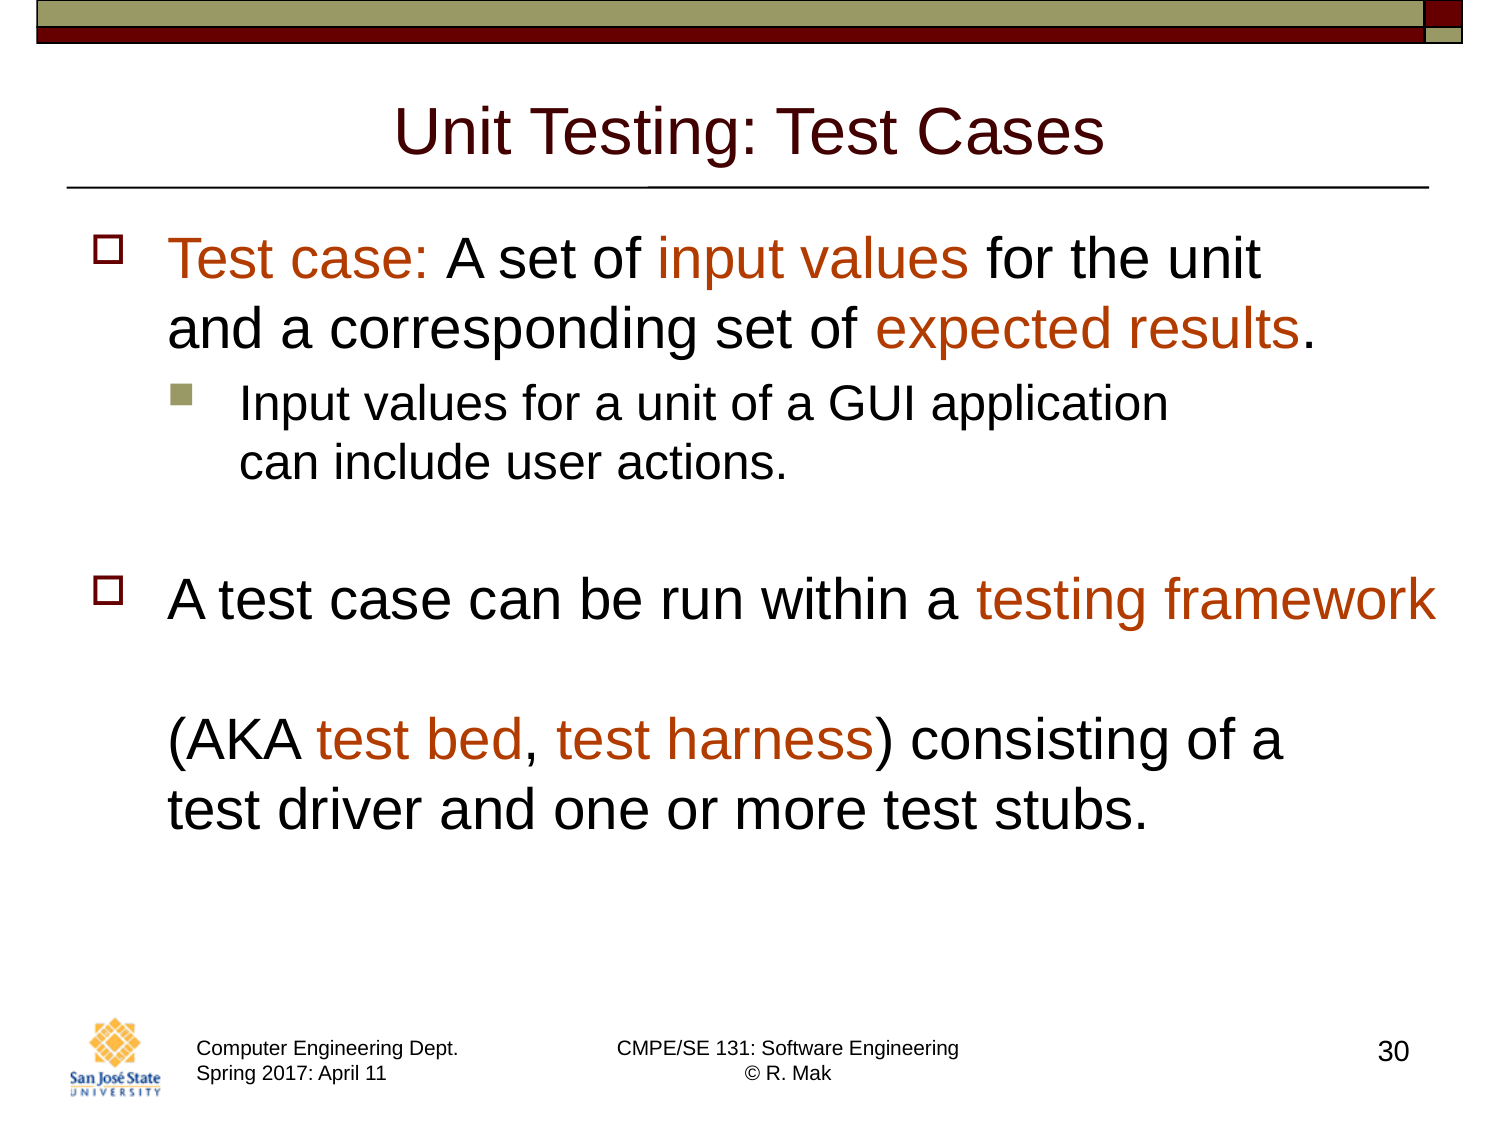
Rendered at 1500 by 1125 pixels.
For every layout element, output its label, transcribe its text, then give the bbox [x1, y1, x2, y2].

slide_number 30 [1112, 1025, 1425, 1100]
list Test case: A set of input values for the unit and a corresponding set of expected results. Input values for a unit of a GUI application can include user actions. A test case can be run within a testing framework (AKA test bed, test harness) consisting of a test driver and one or more test stubs. [75, 212, 1455, 1006]
picture [60, 1012, 166, 1112]
title Unit Testing: Test Cases [75, 67, 1425, 175]
